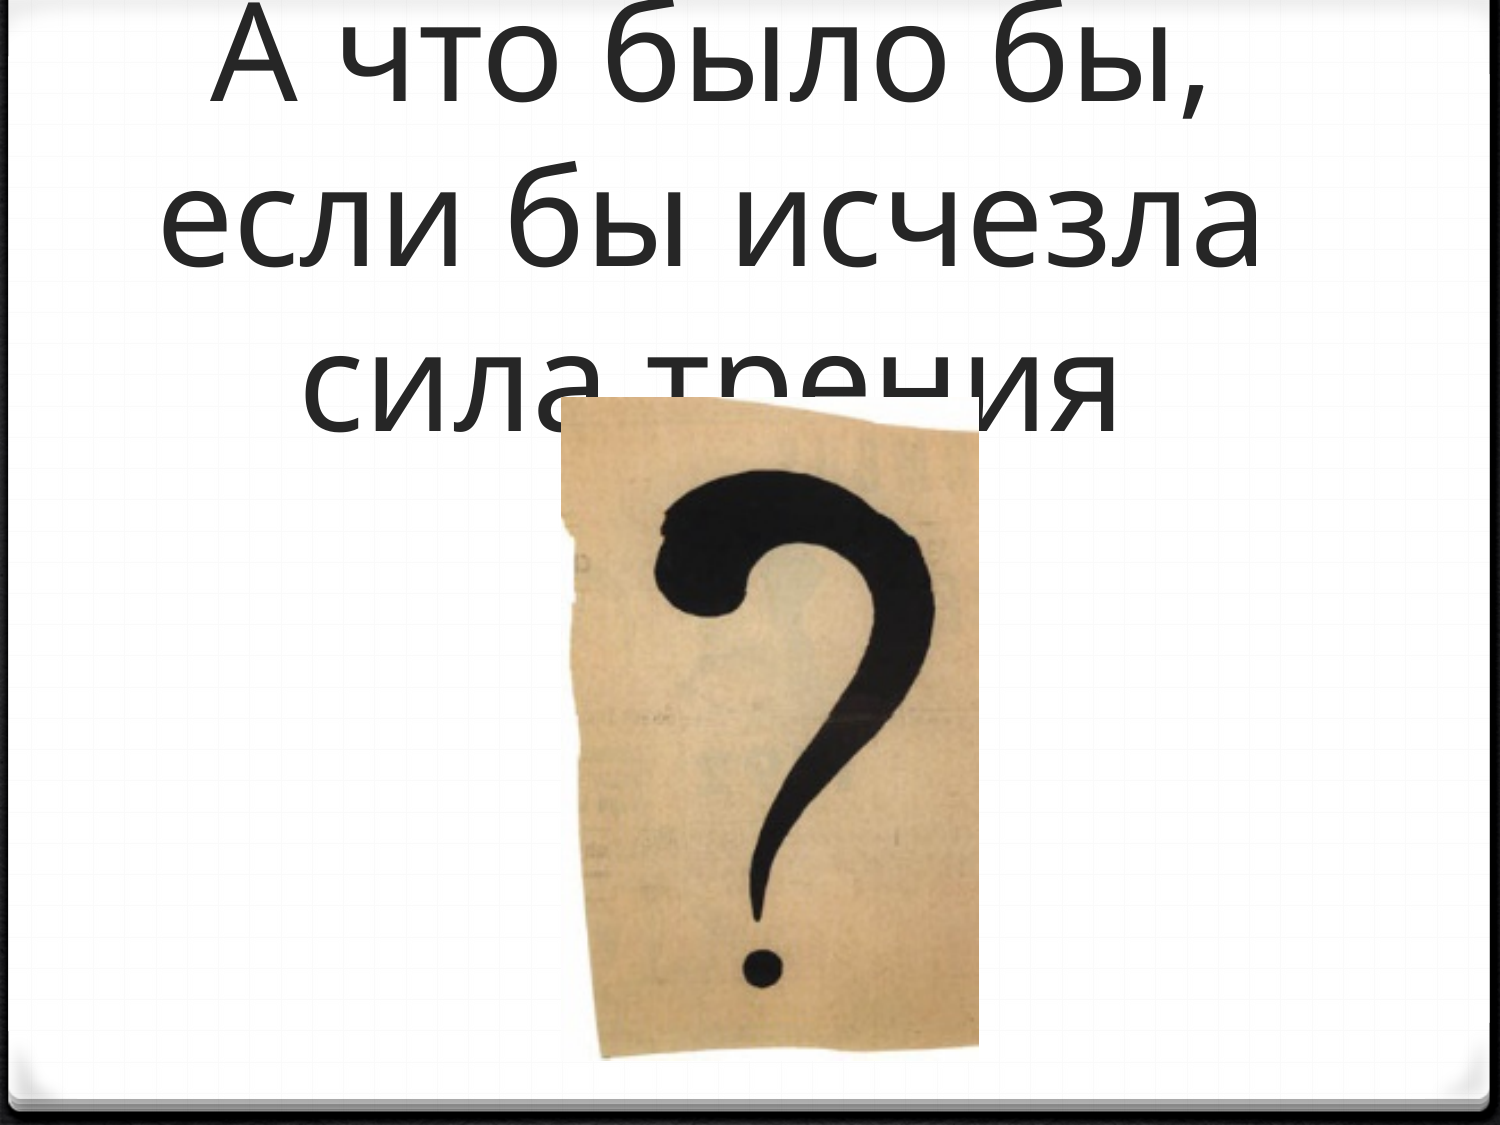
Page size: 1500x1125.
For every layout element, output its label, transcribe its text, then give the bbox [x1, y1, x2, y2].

title А что было бы, если бы исчезла сила трения [53, 54, 1373, 369]
picture [0, 0, 1500, 1125]
